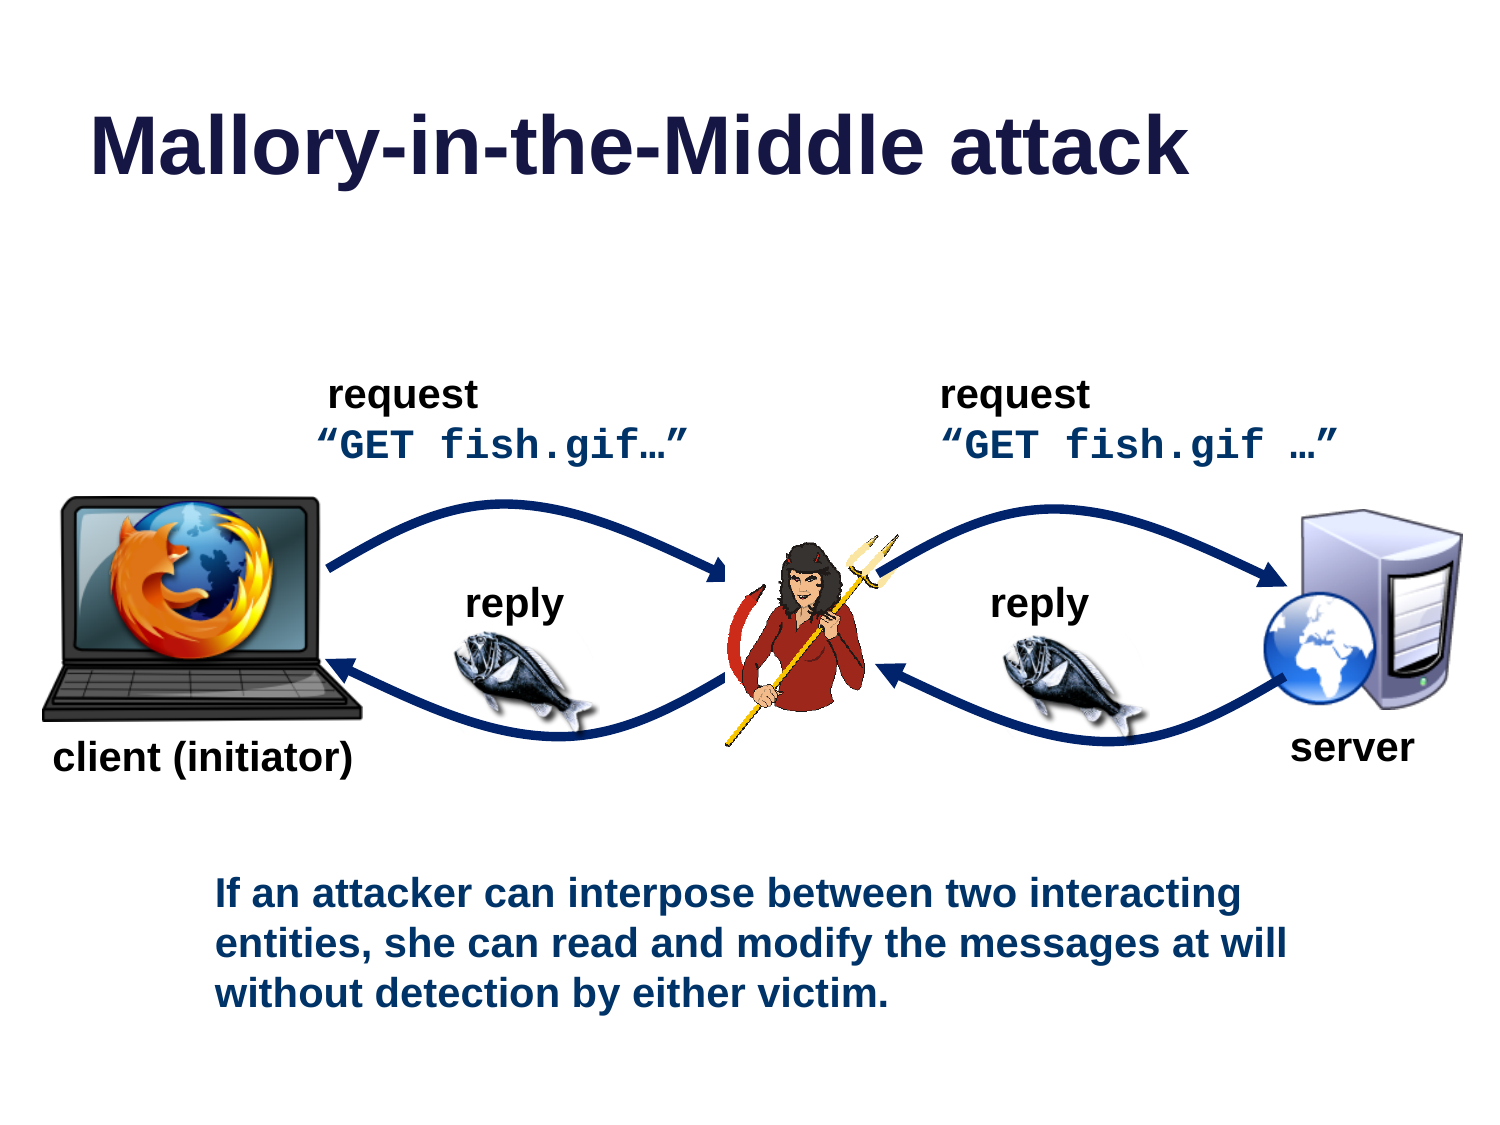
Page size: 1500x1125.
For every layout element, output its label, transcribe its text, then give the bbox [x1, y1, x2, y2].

text_box request [924, 359, 1138, 425]
picture [724, 533, 903, 747]
text_box [907, 508, 1257, 586]
picture [449, 608, 601, 760]
text_box [907, 664, 994, 718]
text_box reply [974, 568, 1188, 634]
text_box server [1274, 712, 1500, 778]
text_box [366, 660, 444, 713]
text_box [604, 667, 719, 732]
text_box “GET fish.gif…” [299, 409, 924, 474]
picture [999, 613, 1151, 765]
text_box [366, 503, 719, 581]
text_box client (initiator) [37, 721, 475, 787]
title Mallory-in-the-Middle attack [75, 0, 1425, 200]
text_box If an attacker can interpose between two interacting entities, she can read and modify the messages at will without detection by either victim. [200, 858, 1350, 1024]
text_box request [312, 359, 525, 425]
text_box “GET fish.gif …” [924, 409, 1500, 475]
picture [42, 483, 363, 722]
text_box reply [449, 568, 663, 634]
text_box [1154, 672, 1257, 737]
picture [1262, 508, 1463, 710]
